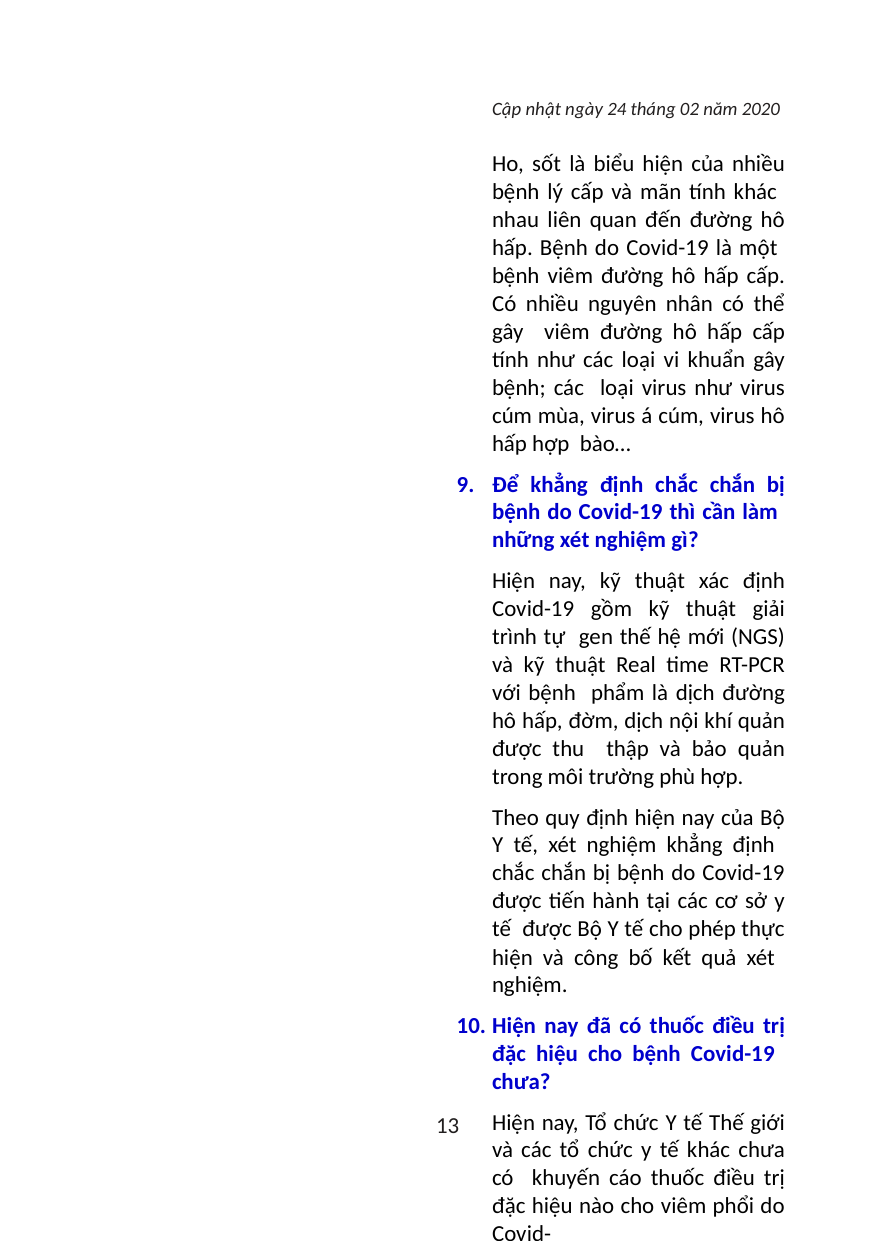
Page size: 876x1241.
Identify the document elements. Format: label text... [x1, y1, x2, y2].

text_box Cập nhật ngày 24 tháng 02 năm 2020 Ho, sốt là biểu hiện của nhiều bệnh lý cấp và mãn tính khác nhau liên quan đến đường hô hấp. Bệnh do Covid-19 là một bệnh viêm đường hô hấp cấp. Có nhiều nguyên nhân có thể gây viêm đường hô hấp cấp tính như các loại vi khuẩn gây bệnh; các loại virus như virus cúm mùa, virus á cúm, virus hô hấp hợp bào… Để khẳng định chắc chắn bị bệnh do Covid-19 thì cần làm những xét nghiệm gì? Hiện nay, kỹ thuật xác định Covid-19 gồm kỹ thuật giải trình tự gen thế hệ mới (NGS) và kỹ thuật Real time RT-PCR với bệnh phẩm là dịch đường hô hấp, đờm, dịch nội khí quản được thu thập và bảo quản trong môi trường phù hợp. Theo quy định hiện nay của Bộ Y tế, xét nghiệm khẳng định chắc chắn bị bệnh do Covid-19 được tiến hành tại các cơ sở y tế được Bộ Y tế cho phép thực hiện và công bố kết quả xét nghiệm. Hiện nay đã có thuốc điều trị đặc hiệu cho bệnh Covid-19 chưa? Hiện nay, Tổ chức Y tế Thế giới và các tổ chức y tế khác chưa có khuyến cáo thuốc điều trị đặc hiệu nào cho viêm phổi do Covid- 19. Một số thuốc kháng virus đang được nghiên cứu về hiệu quả điều trị và tính an toàn cho bệnh nhân Covid-19. Các biện pháp chính để điều trị bệnh Covid-19 là gì? Hiện nay, do chưa có thuốc điều trị đặc hiệu nên việc điều trị chủ yếu là hỗ trợ nâng đỡ thể trạng, sức đề kháng và điều trị triệu chứng. TÁC NHÂN GÂY BỆNH COVID-19 Tác nhân gây bệnh Covid-19 là gì? [110, 95, 786, 1241]
